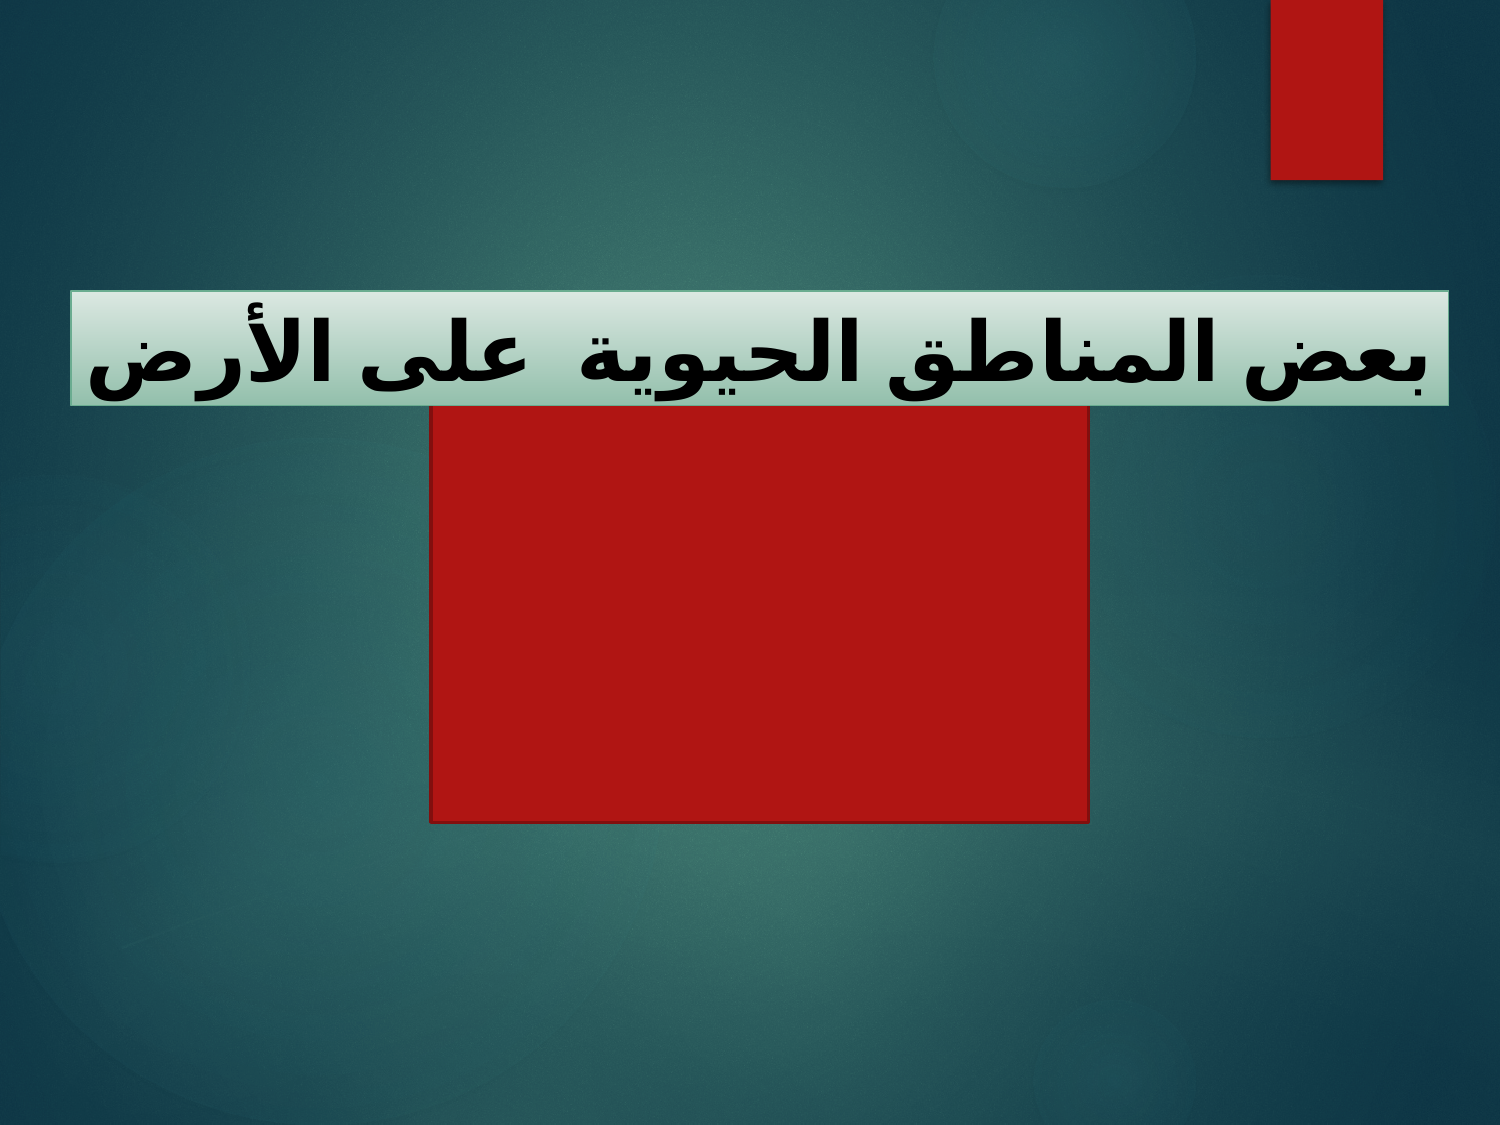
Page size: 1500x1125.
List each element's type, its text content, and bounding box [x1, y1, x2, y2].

text_box [429, 406, 1090, 824]
text_box بعض المناطق الحيوية على الأرض [70, 290, 1449, 406]
